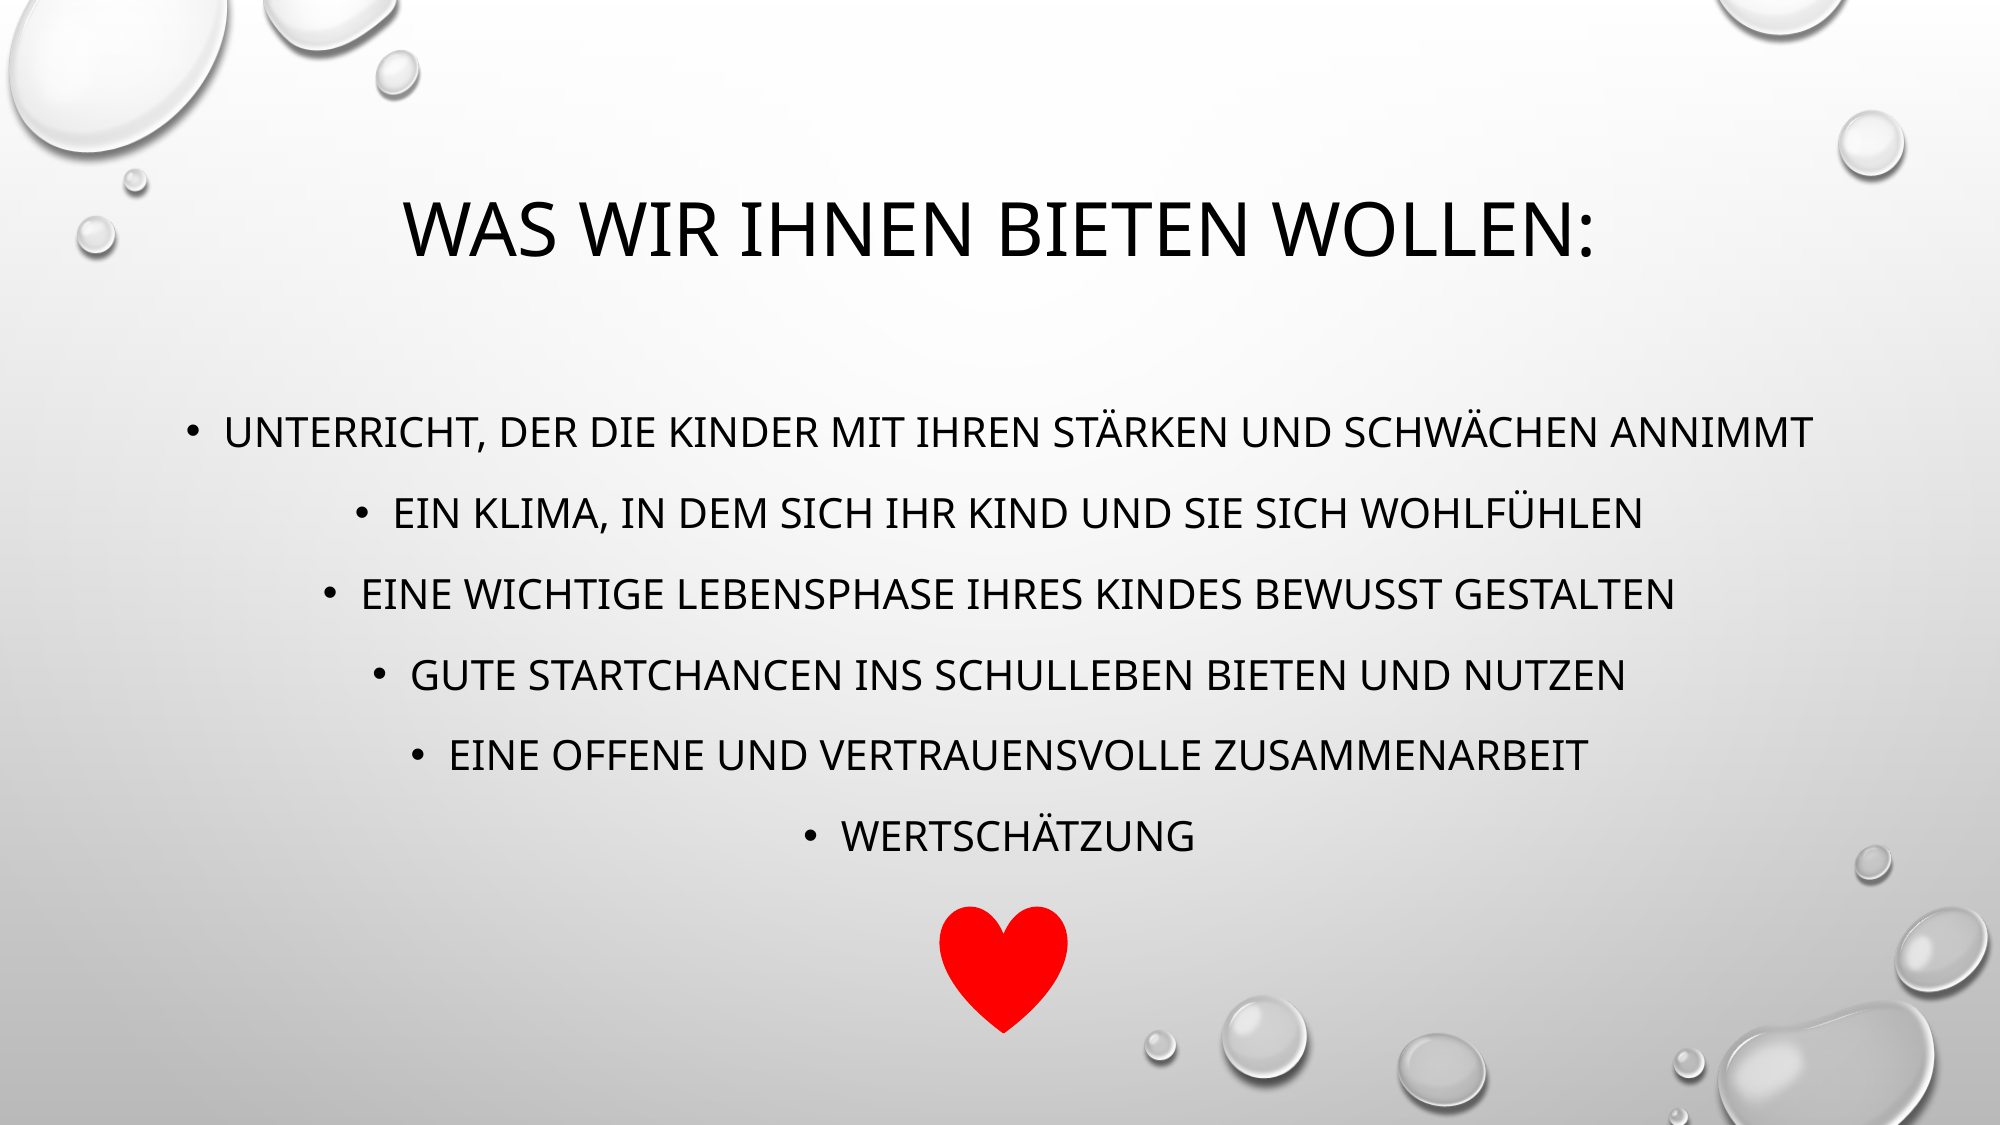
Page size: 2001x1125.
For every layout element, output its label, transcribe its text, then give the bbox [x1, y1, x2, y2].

picture [0, 0, 2000, 1125]
text_box [939, 906, 1068, 1034]
title Was wir ihnen bieten wollen: [149, 101, 1851, 364]
list Unterricht, der die Kinder mit ihren Stärken und Schwächen annimmt Ein Klima, in dem sich Ihr Kind und Sie sich wohlfühlen Eine wichtige Lebensphase Ihres Kindes bewusst gestalten Gute Startchancen ins Schulleben bieten und nutzen Eine offene und vertrauensvolle zusammenarbeit wertschätzung [149, 388, 1850, 950]
